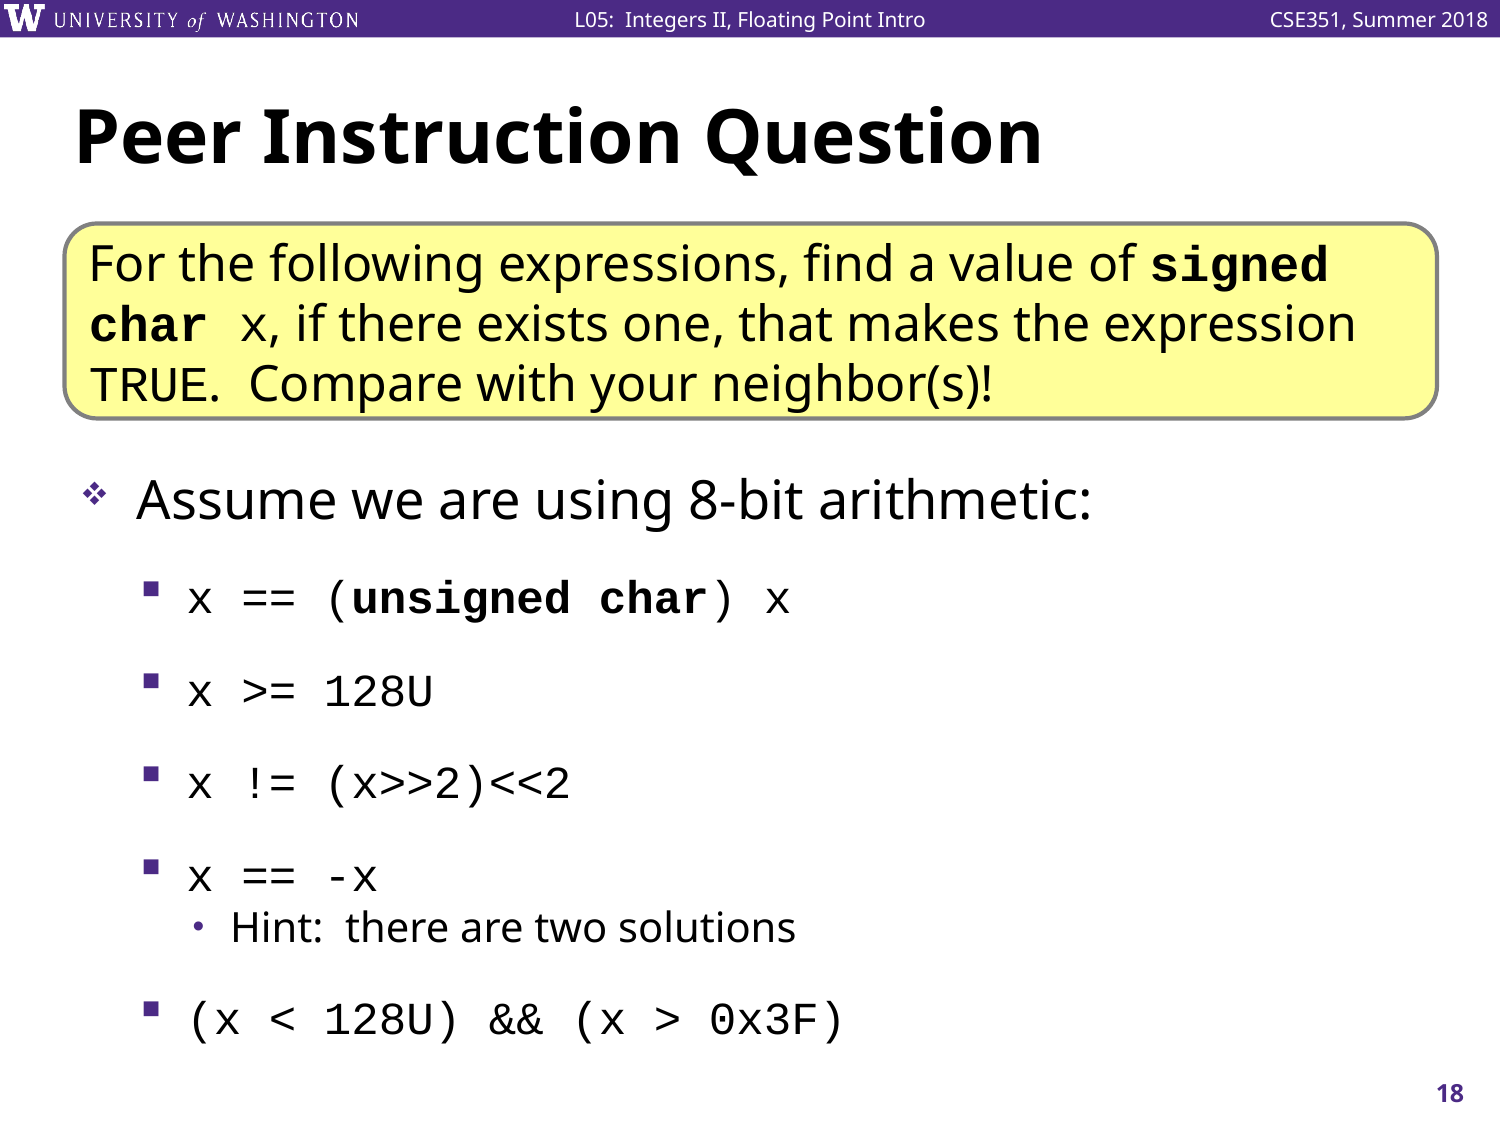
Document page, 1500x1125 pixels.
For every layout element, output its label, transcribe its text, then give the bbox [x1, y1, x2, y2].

list Assume we are using 8-bit arithmetic: x == (unsigned char) x x >= 128U x != (x>>2)<<2 x == -x Hint: there are two solutions (x < 128U) && (x > 0x3F) [64, 223, 1438, 1040]
slide_number 18 [1400, 1065, 1500, 1125]
text_box For the following expressions, find a value of signed char x, if there exists one, that makes the expression TRUE. Compare with your neighbor(s)! [64, 223, 1437, 419]
title Peer Instruction Question [58, 71, 1438, 197]
picture [4, 4, 358, 32]
